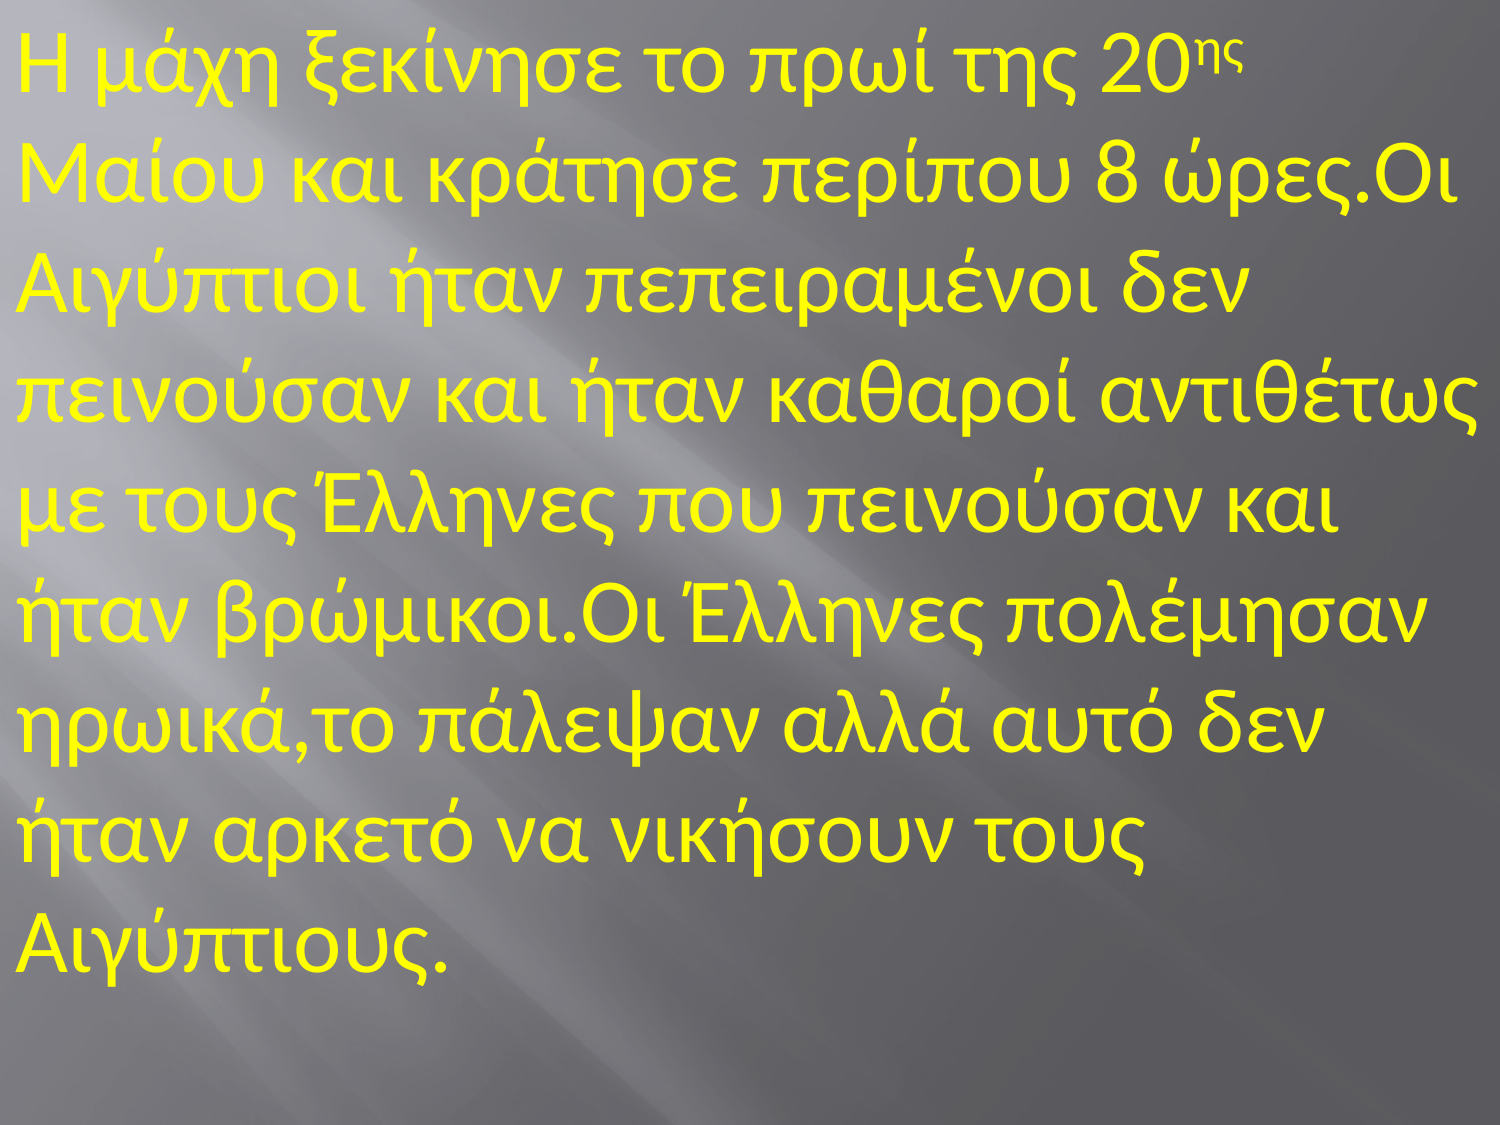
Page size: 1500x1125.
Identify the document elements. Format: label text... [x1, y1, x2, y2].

text_box Η μάχη ξεκίνησε το πρωί της 20ης Μαίου και κράτησε περίπου 8 ώρες.Οι Αιγύπτιοι ήταν πεπειραμένοι δεν πεινούσαν και ήταν καθαροί αντιθέτως με τους Έλληνες που πεινούσαν και ήταν βρώμικοι.Οι Έλληνες πολέμησαν ηρωικά,το πάλεψαν αλλά αυτό δεν ήταν αρκετό να νικήσουν τους Αιγύπτιους. [0, 0, 1500, 999]
